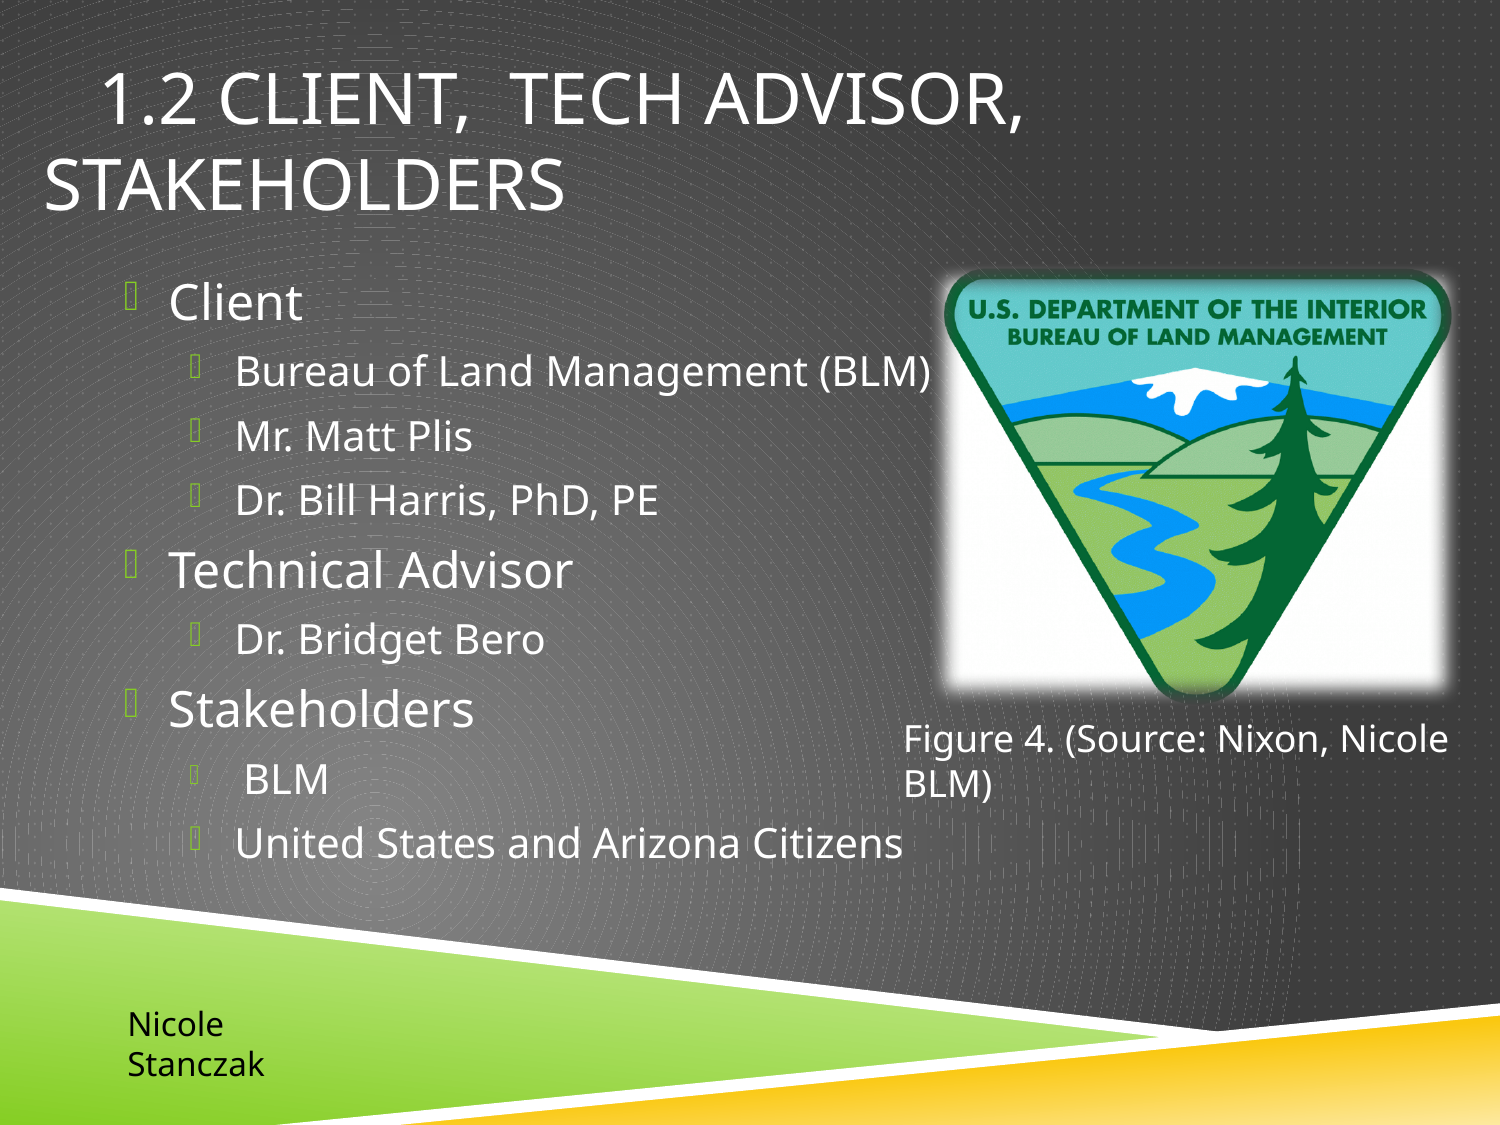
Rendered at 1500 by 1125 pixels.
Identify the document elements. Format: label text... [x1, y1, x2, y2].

list Client Bureau of Land Management (BLM) Mr. Matt Plis Dr. Bill Harris, PhD, PE Technical Advisor Dr. Bridget Bero Stakeholders BLM United States and Arizona Citizens [112, 262, 1388, 951]
text_box Figure 4. (Source: Nixon, Nicole BLM) [888, 707, 1500, 813]
picture [927, 262, 1464, 708]
text_box Nicole Stanczak [112, 995, 366, 1091]
title 1.2 Client, Tech advisor, stakeholders [43, 45, 1463, 233]
